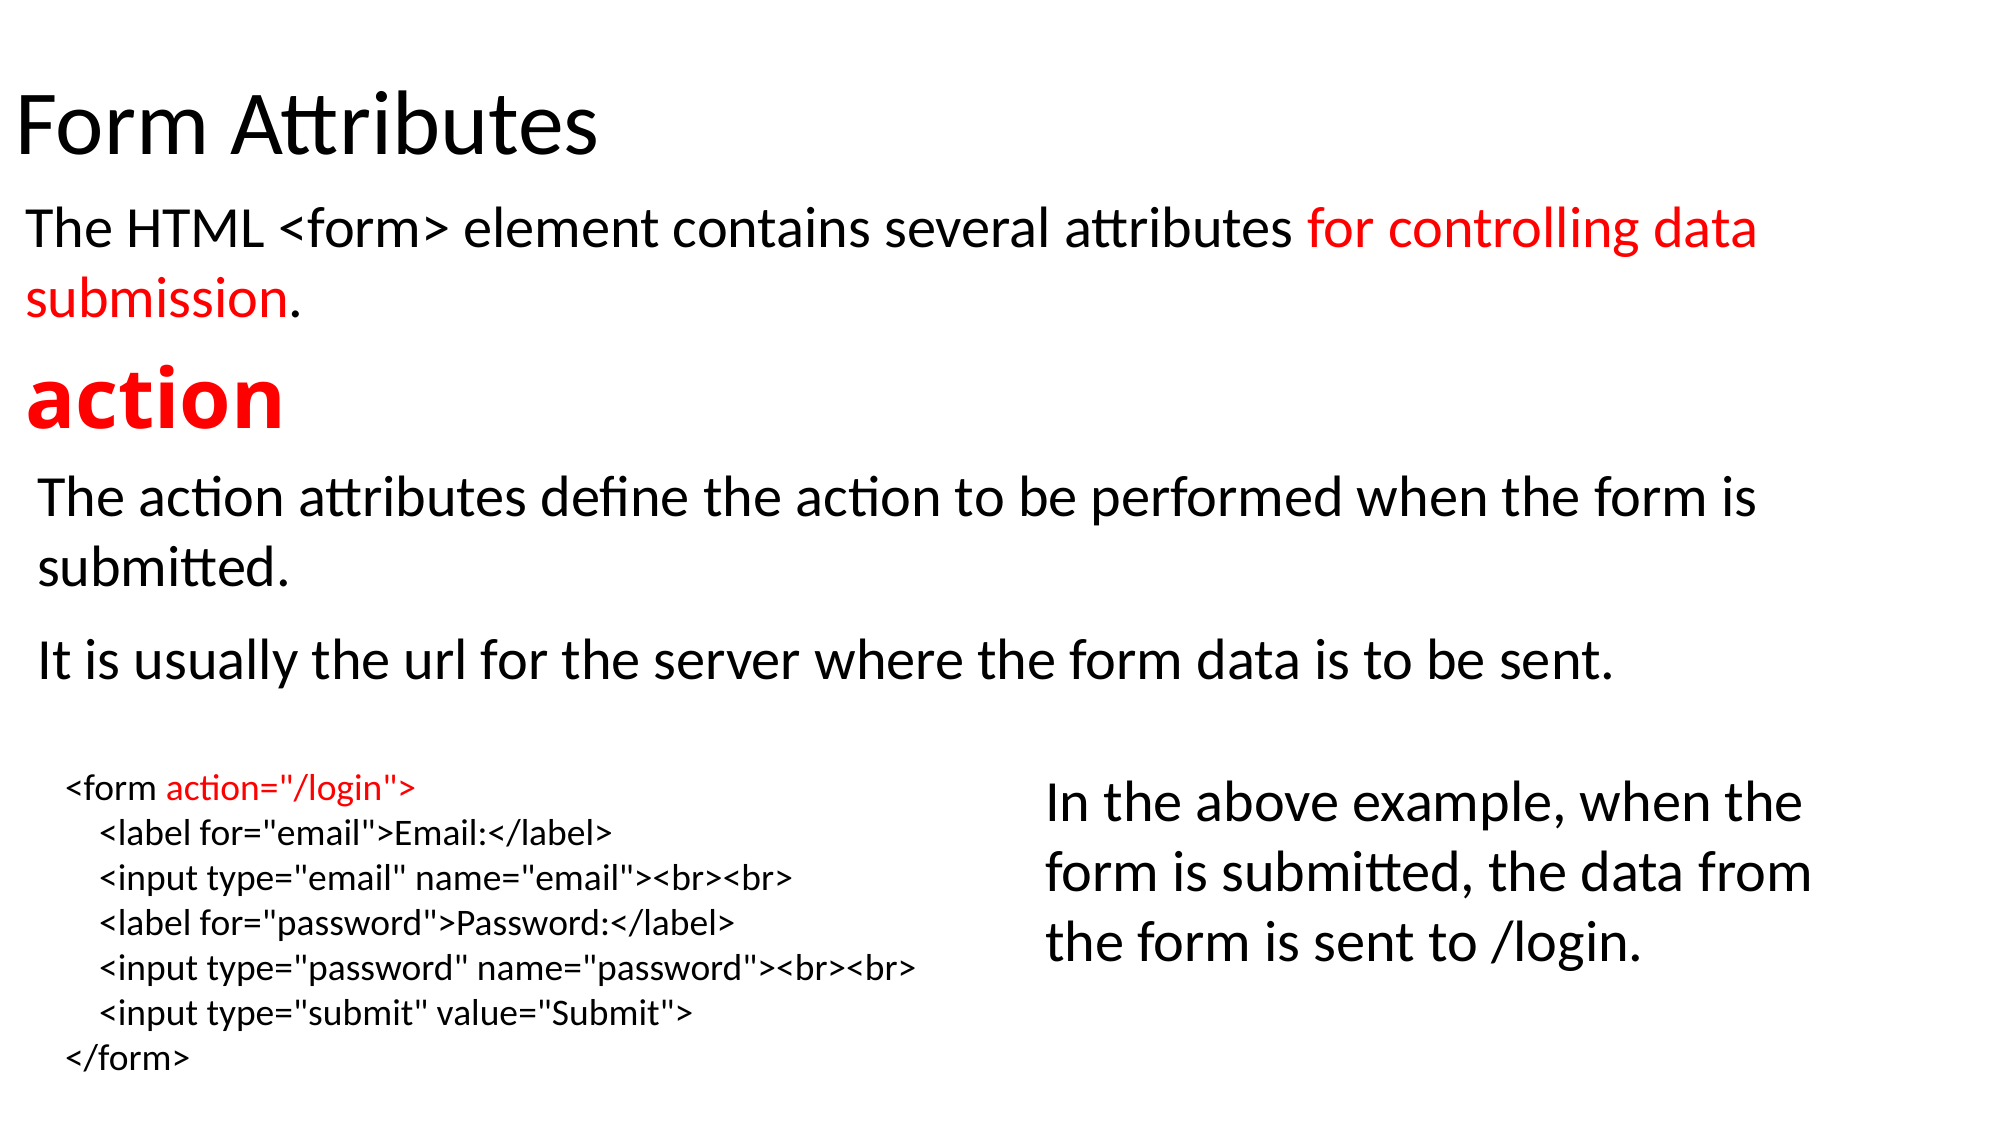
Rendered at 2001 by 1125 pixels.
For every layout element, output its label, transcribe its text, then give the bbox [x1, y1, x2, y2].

text_box In the above example, when the form is submitted, the data from the form is sent to /login. [1030, 755, 1842, 981]
text_box action [10, 337, 1031, 453]
text_box Form Attributes [0, 55, 1000, 180]
text_box The HTML <form> element contains several attributes for controlling data submission. [10, 181, 2000, 337]
text_box It is usually the url for the server where the form data is to be sent. [22, 613, 2000, 699]
text_box <form action="/login"> <label for="email">Email:</label> <input type="email" name="email"><br><br> <label for="password">Password:</label> <input type="password" name="password"><br><br> <input type="submit" value="Submit"> </form> [50, 755, 1079, 1086]
text_box The action attributes define the action to be performed when the form is submitted. [22, 451, 2000, 606]
